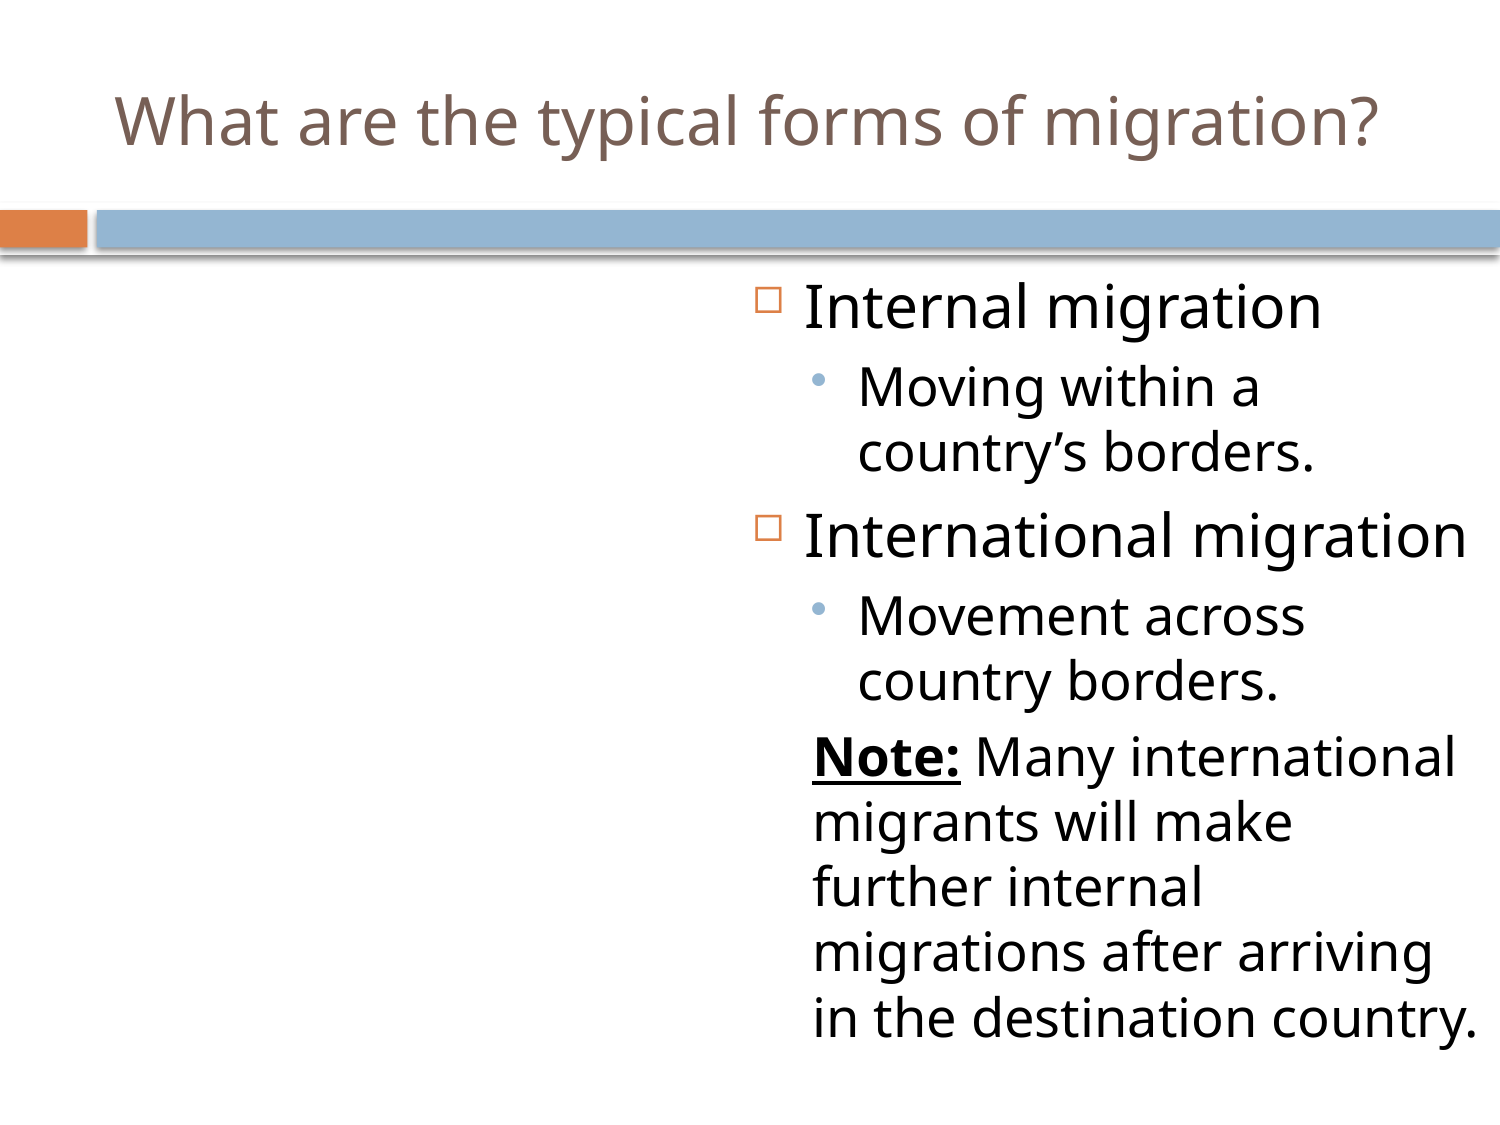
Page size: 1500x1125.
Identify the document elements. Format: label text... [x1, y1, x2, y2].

title What are the typical forms of migration? [99, 37, 1438, 200]
list Internal migration Moving within a country’s borders. International migration Movement across country borders. Note: Many international migrants will make further internal migrations after arriving in the destination country. [737, 260, 1500, 1125]
